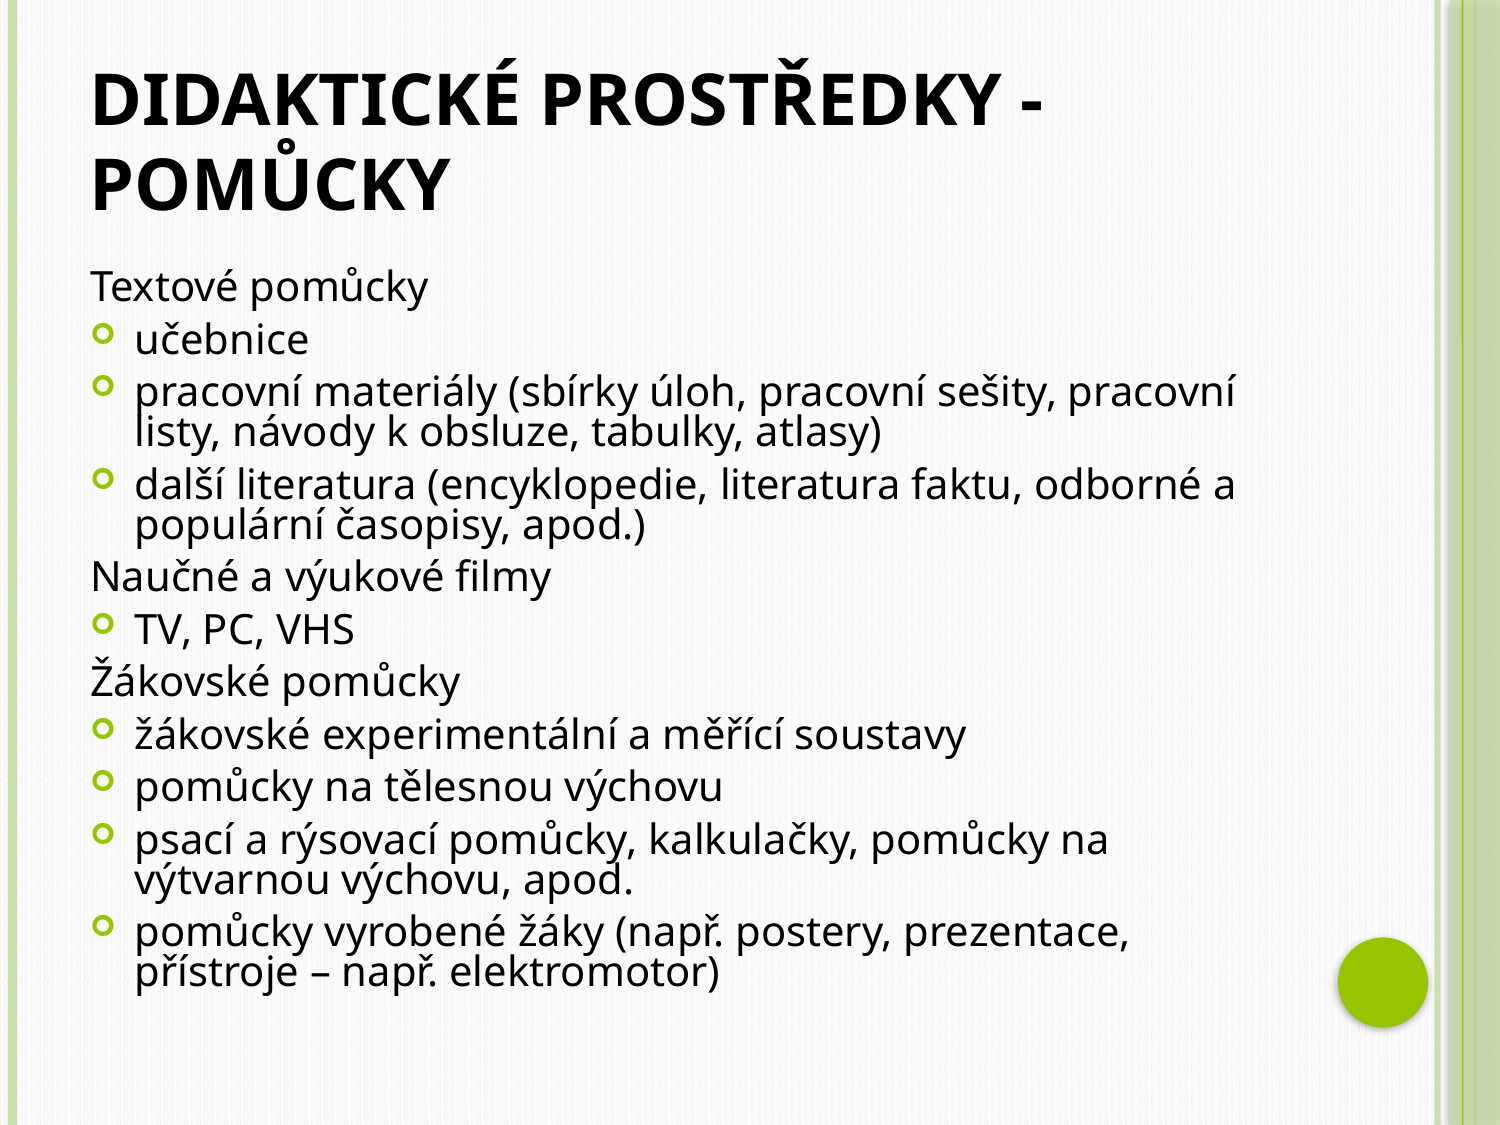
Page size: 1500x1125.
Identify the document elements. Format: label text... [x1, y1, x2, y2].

title Didaktické prostředky - pomůcky [75, 45, 1425, 233]
list Textové pomůcky učebnice pracovní materiály (sbírky úloh, pracovní sešity, pracovní listy, návody k obsluze, tabulky, atlasy) další literatura (encyklopedie, literatura faktu, odborné a populární časopisy, apod.) Naučné a výukové filmy TV, PC, VHS Žákovské pomůcky žákovské experimentální a měřící soustavy pomůcky na tělesnou výchovu psací a rýsovací pomůcky, kalkulačky, pomůcky na výtvarnou výchovu, apod. pomůcky vyrobené žáky (např. postery, prezentace, přístroje – např. elektromotor) [75, 262, 1300, 1062]
picture [18, 0, 1434, 1125]
picture [1441, 0, 1449, 1125]
picture [0, 0, 7, 1125]
